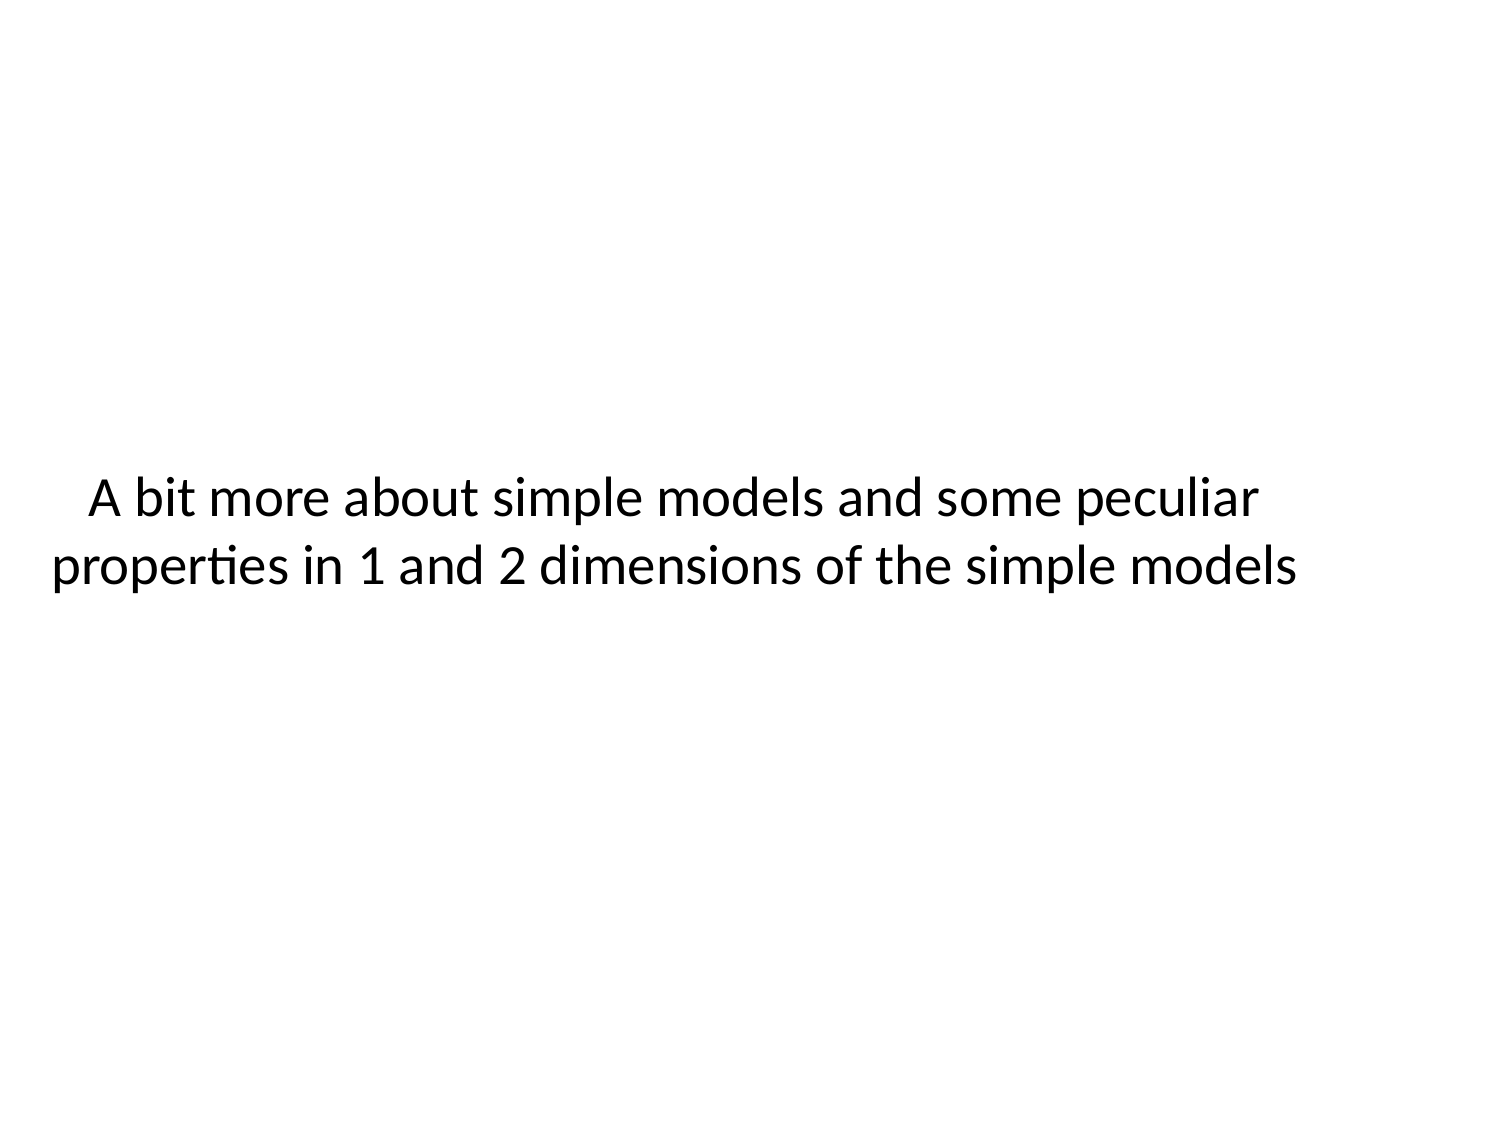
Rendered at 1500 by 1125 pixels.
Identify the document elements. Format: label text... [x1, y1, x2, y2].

title A bit more about simple models and some peculiar properties in 1 and 2 dimensions of the simple models [0, 433, 1350, 622]
